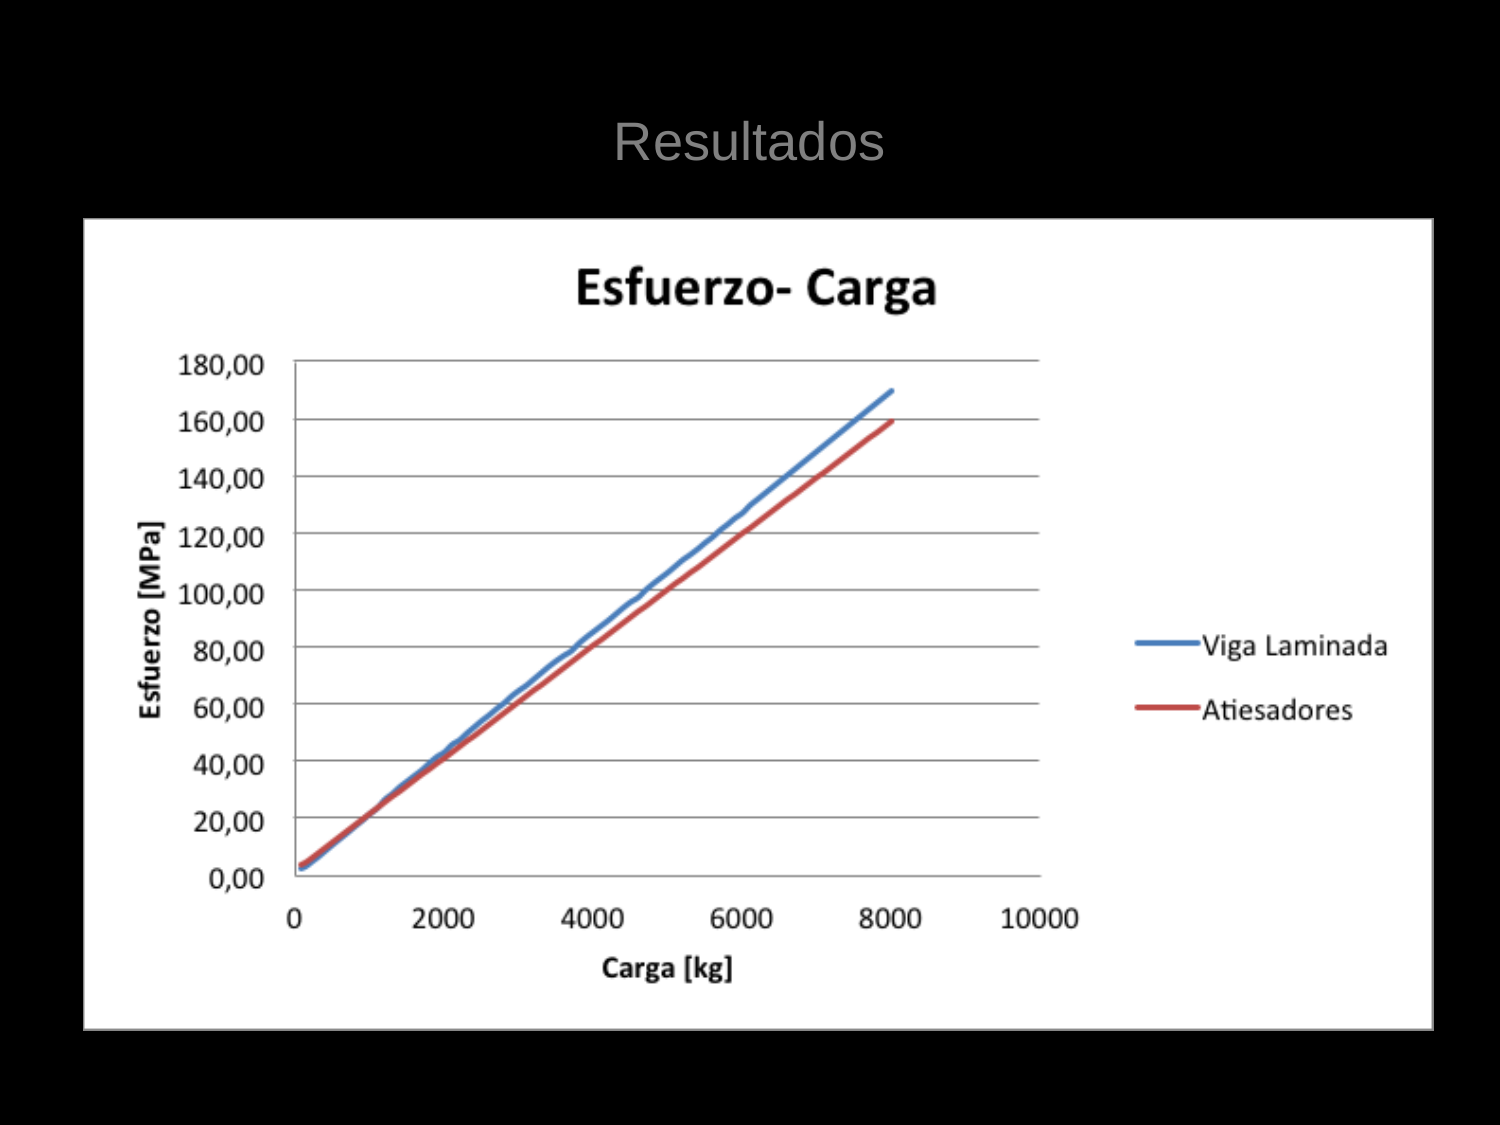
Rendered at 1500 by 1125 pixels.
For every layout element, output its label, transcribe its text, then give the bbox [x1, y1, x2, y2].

title Resultados [75, 45, 1425, 233]
picture [82, 218, 1434, 1031]
